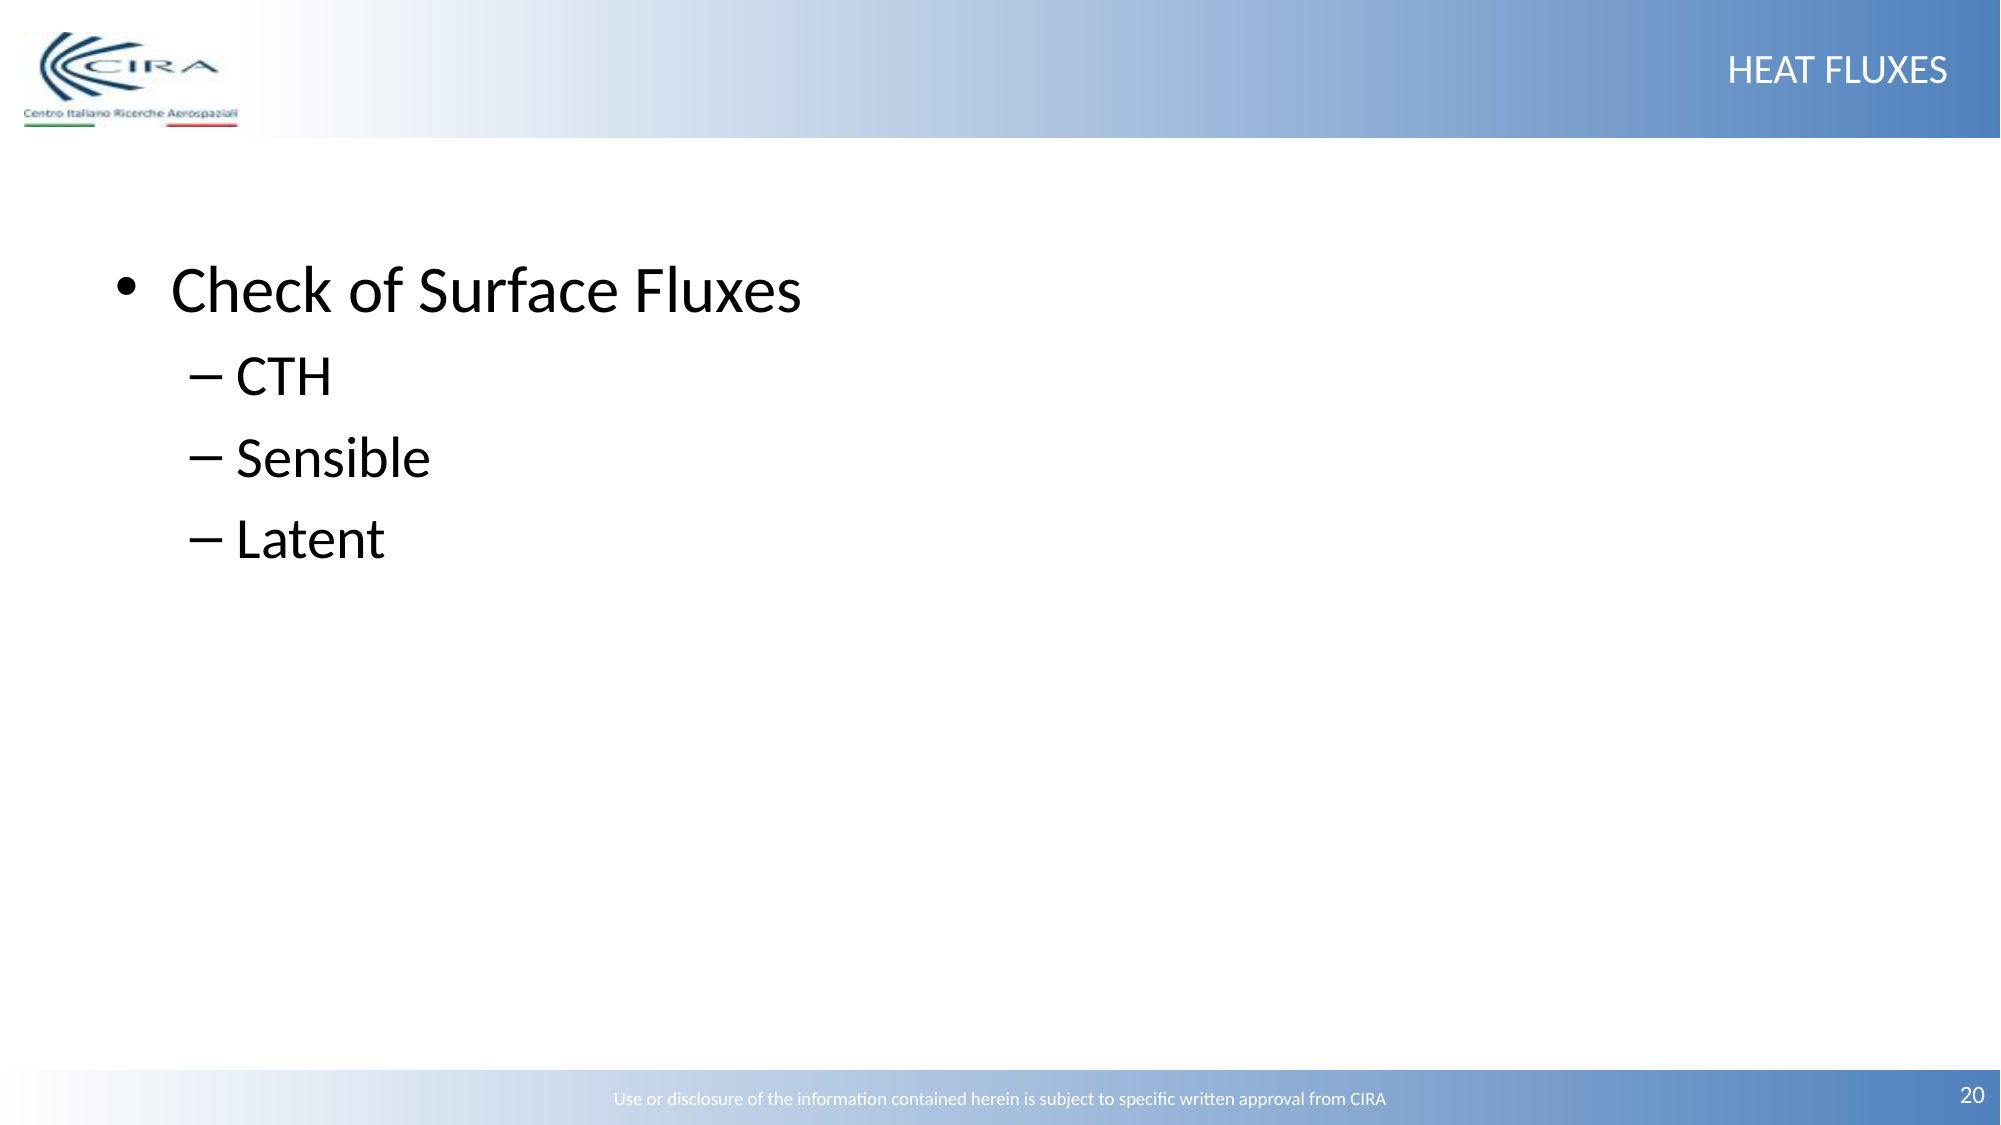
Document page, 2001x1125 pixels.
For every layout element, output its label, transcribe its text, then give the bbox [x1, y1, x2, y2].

title Heat Fluxes [307, 34, 1963, 100]
picture [24, 32, 240, 127]
list Check of Surface Fluxes CTH Sensible Latent [99, 237, 1900, 981]
